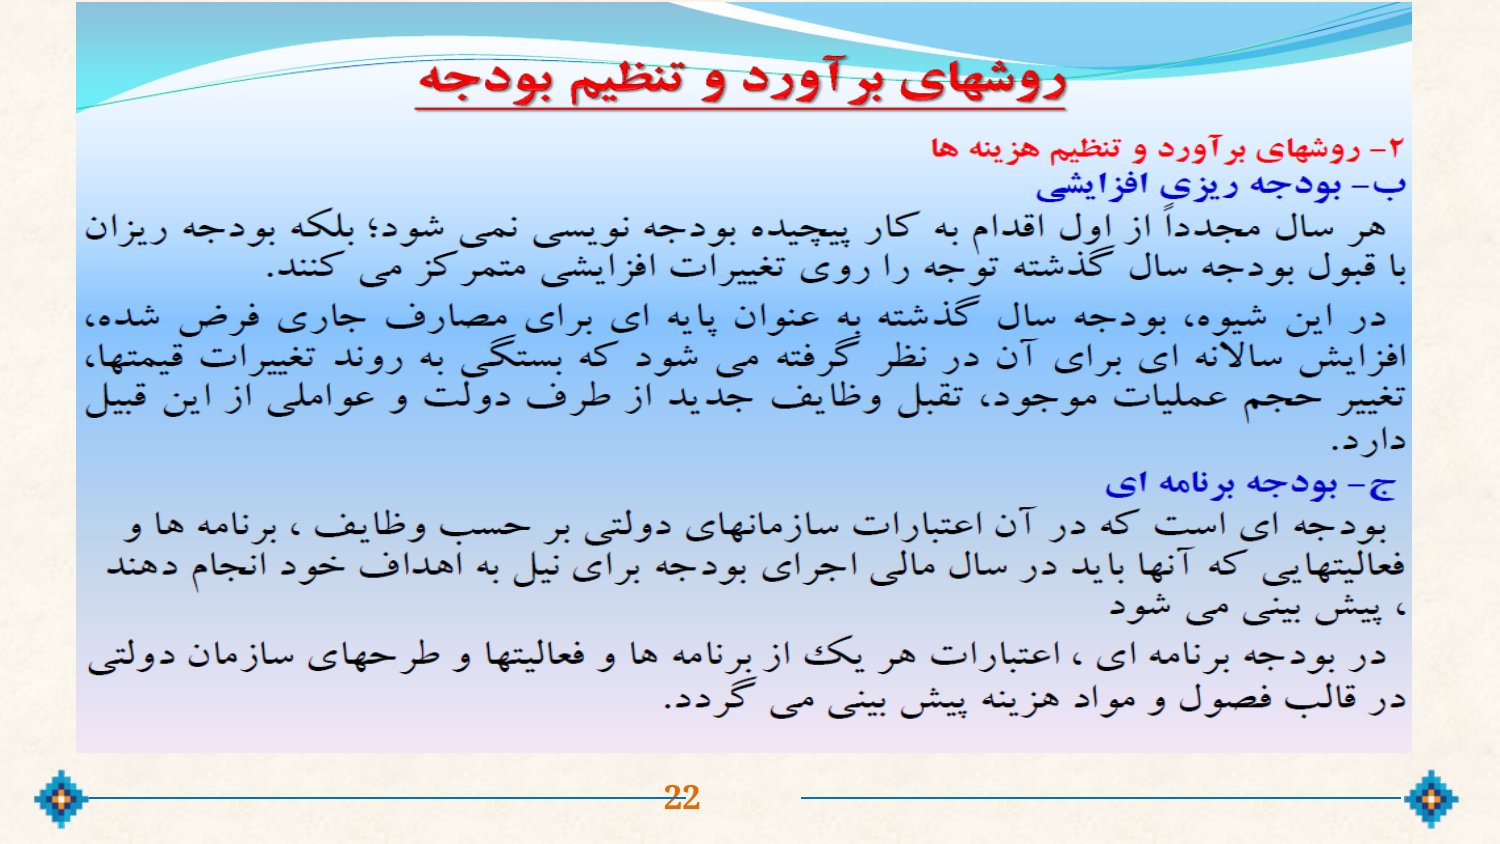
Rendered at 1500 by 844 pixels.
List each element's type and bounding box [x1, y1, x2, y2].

picture [1400, 757, 1470, 840]
list [76, 2, 1412, 754]
picture [30, 757, 101, 840]
